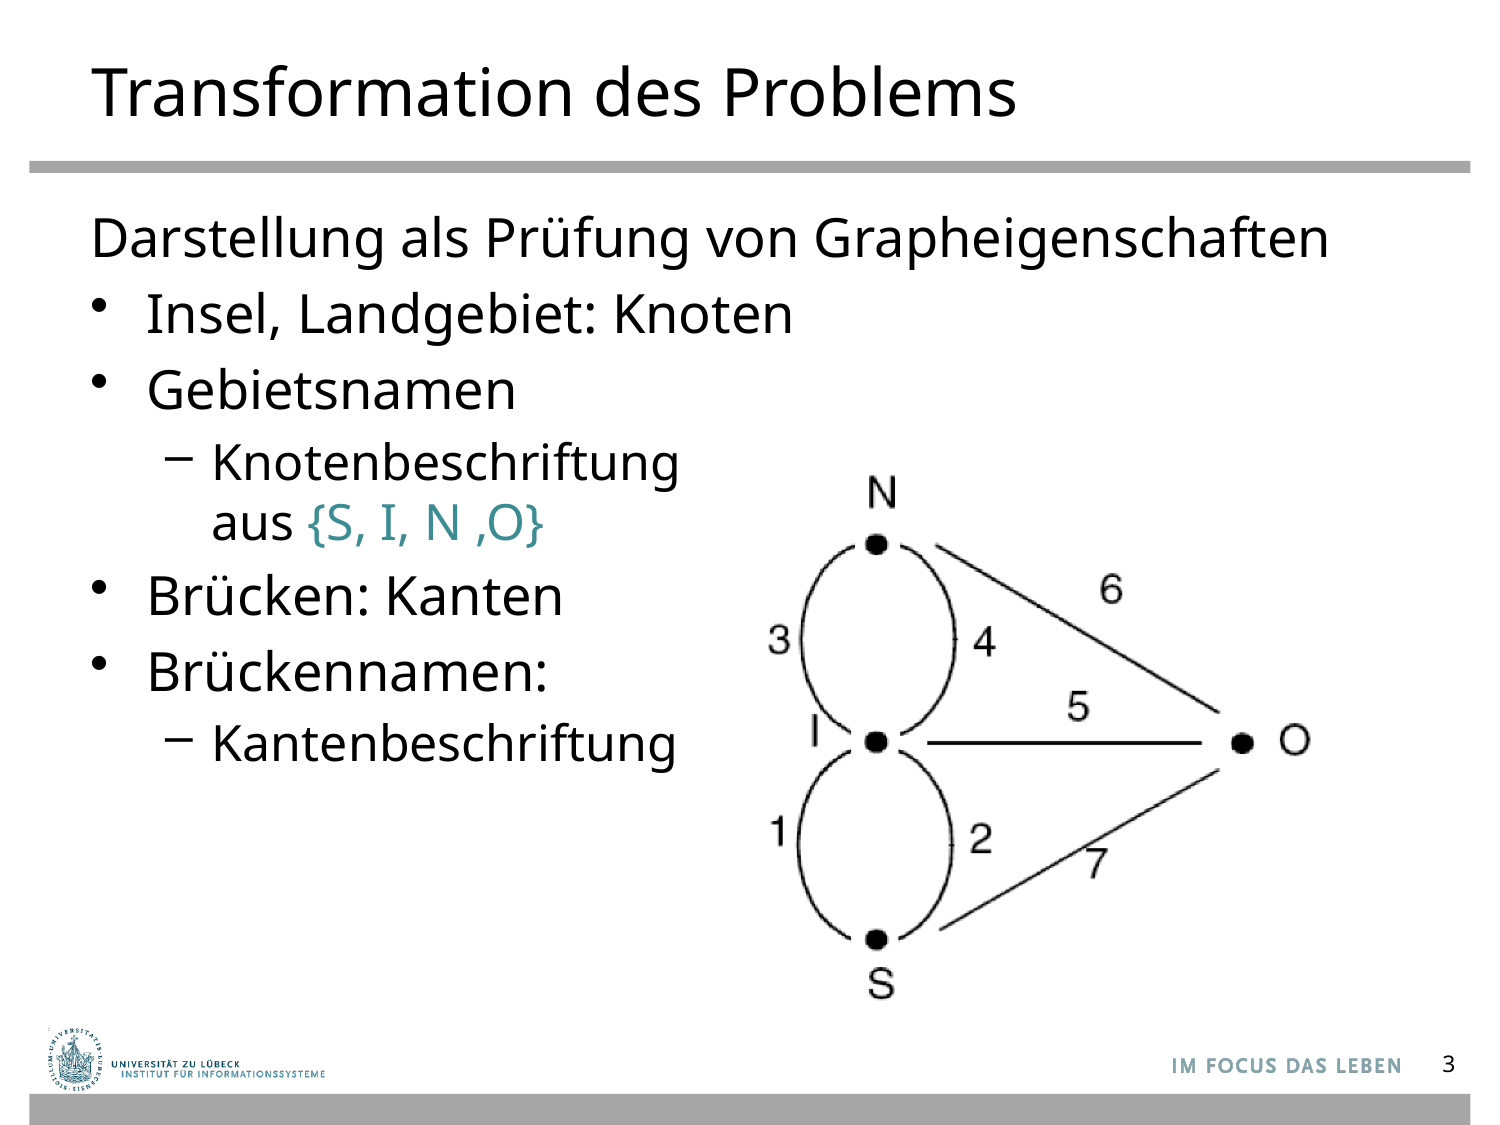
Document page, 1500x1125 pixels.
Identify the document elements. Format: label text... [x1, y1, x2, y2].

slide_number 3 [1305, 1050, 1471, 1083]
picture [743, 455, 1341, 1013]
list Darstellung als Prüfung von Grapheigenschaften Insel, Landgebiet: Knoten Gebietsnamen Knotenbeschriftung aus {S, I, N ,O} Brücken: Kanten Brückennamen: Kantenbeschriftung [75, 196, 1425, 1012]
picture [1173, 1058, 1305, 1073]
title Transformation des Problems [76, 42, 1427, 126]
